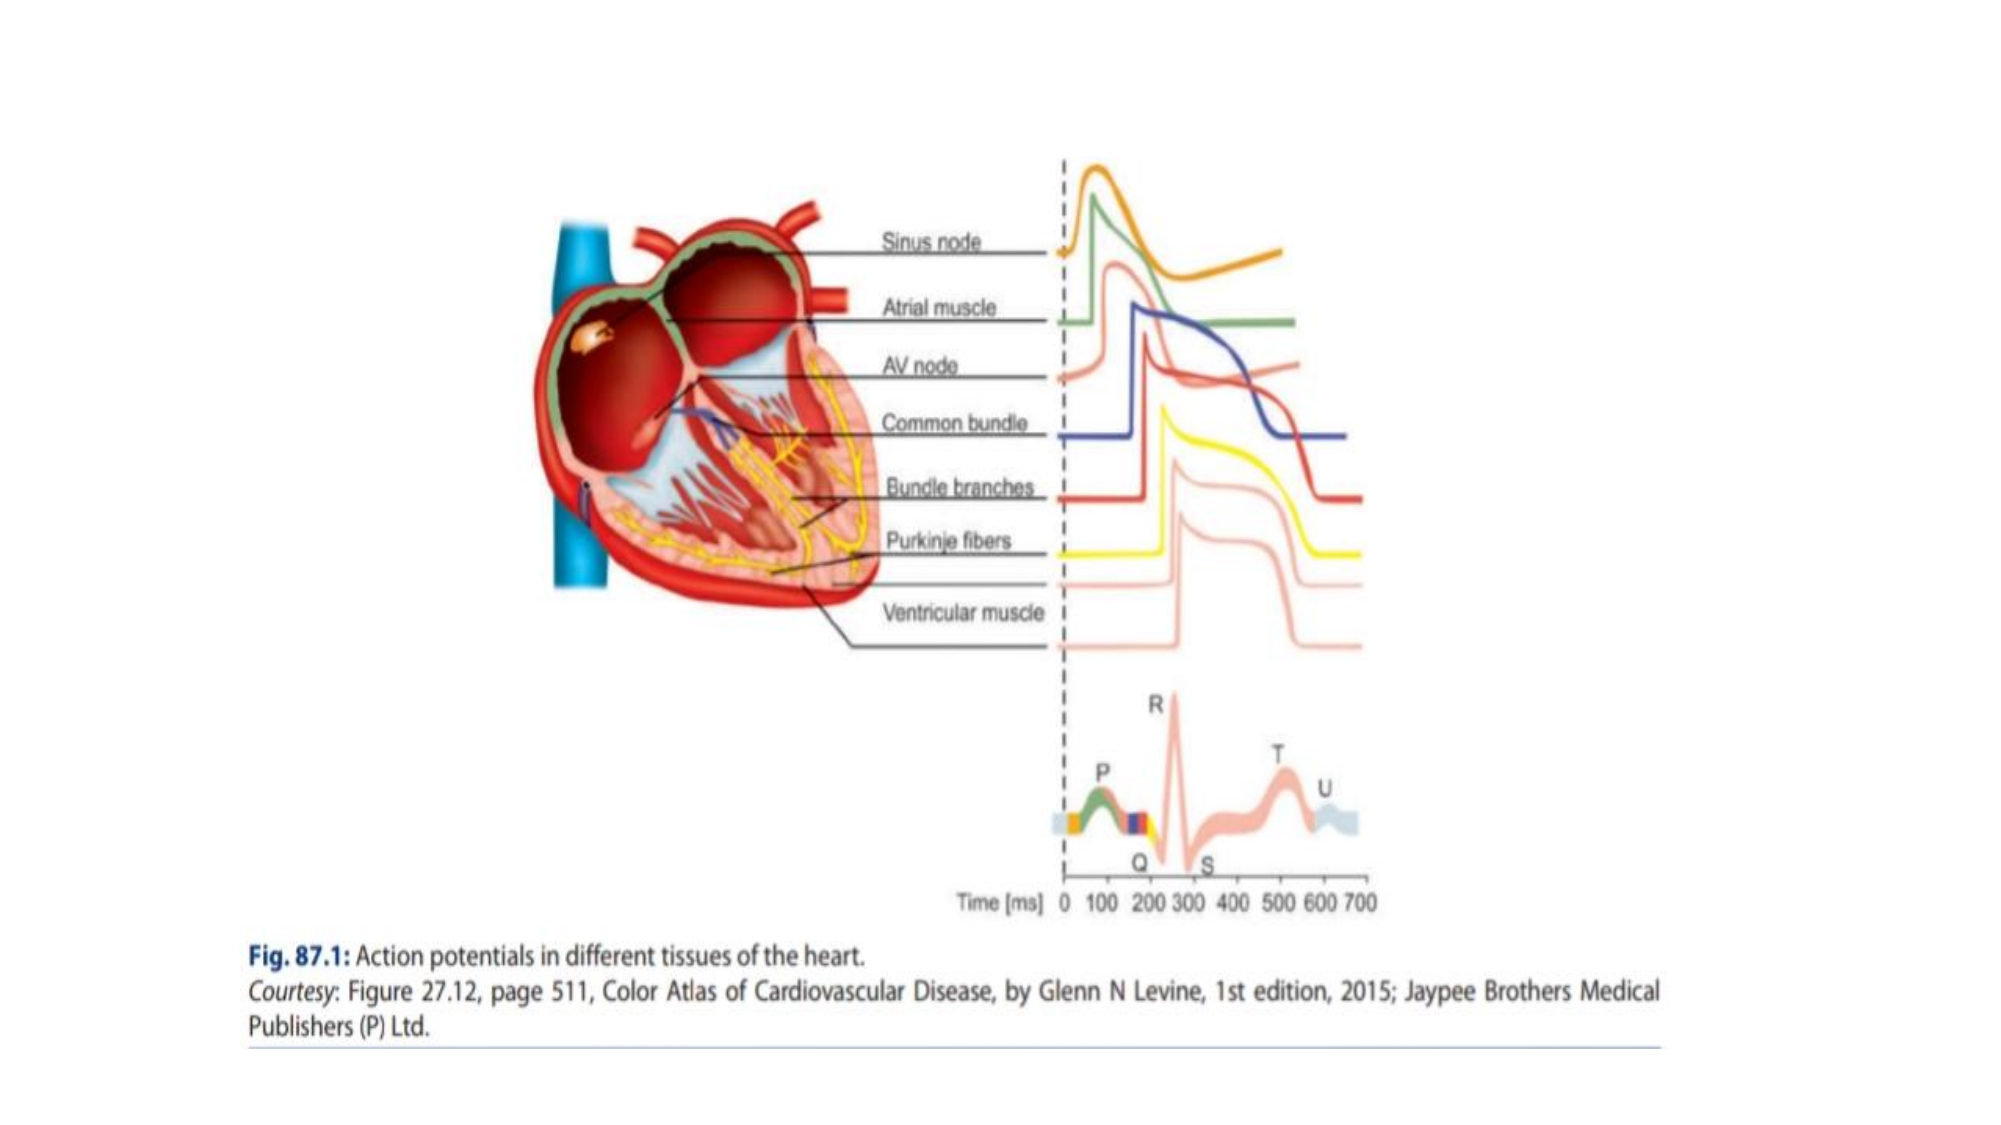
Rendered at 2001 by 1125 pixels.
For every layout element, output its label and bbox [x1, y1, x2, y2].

list [190, 157, 1712, 1050]
